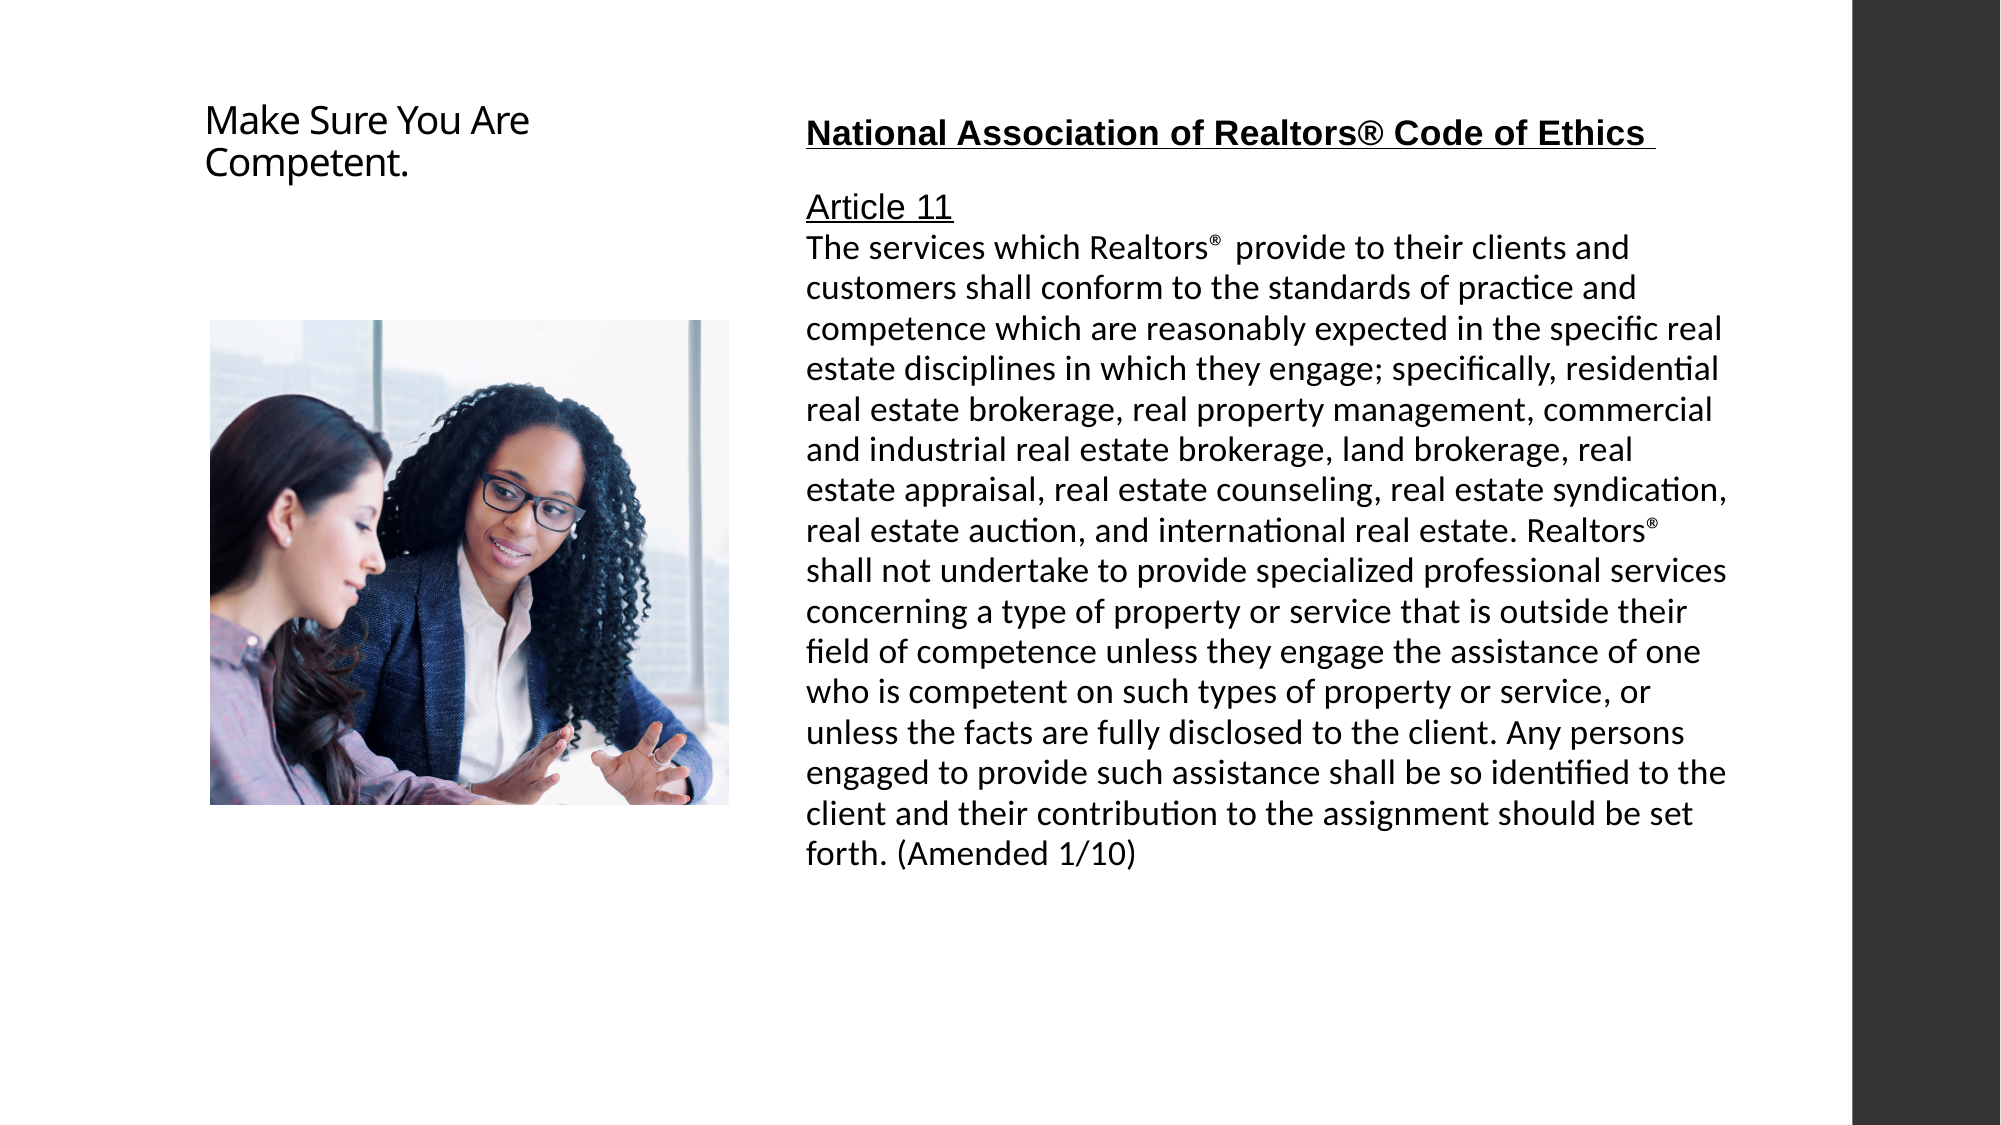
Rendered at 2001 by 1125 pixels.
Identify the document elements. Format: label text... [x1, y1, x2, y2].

list National Association of Realtors® Code of Ethics Article 11 The services which Realtors® provide to their clients and customers shall conform to the standards of practice and competence which are reasonably expected in the specific real estate disciplines in which they engage; specifically, residential real estate brokerage, real property management, commercial and industrial real estate brokerage, land brokerage, real estate appraisal, real estate counseling, real estate syndication, real estate auction, and international real estate. Realtors® shall not undertake to provide specialized professional services concerning a type of property or service that is outside their field of competence unless they engage the assistance of one who is competent on such types of property or service, or unless the facts are fully disclosed to the client. Any persons engaged to provide such assistance shall be so identified to the client and their contribution to the assignment should be set forth. (Amended 1/10) [790, 105, 1747, 1020]
title Make Sure You Are Competent. [189, 93, 750, 321]
picture [210, 319, 729, 806]
